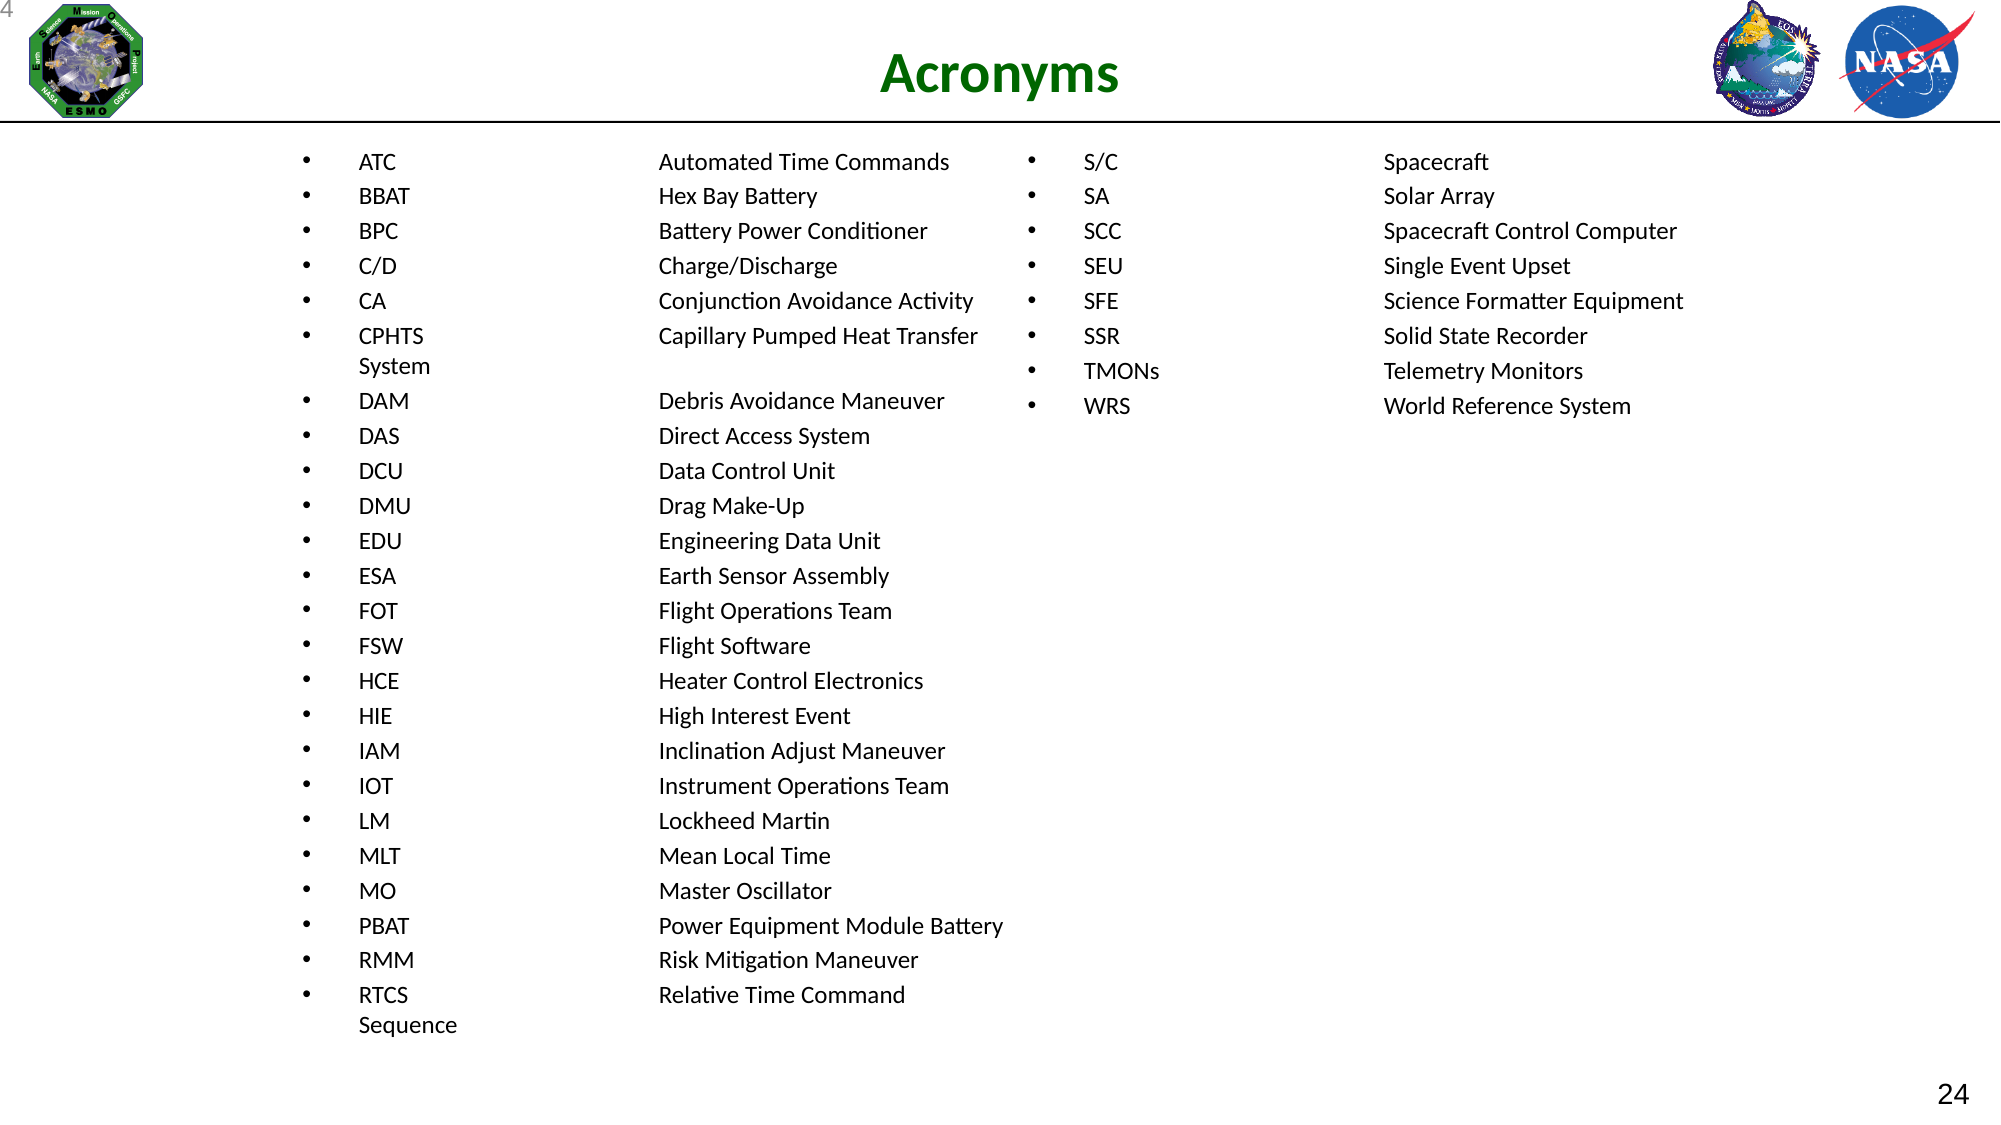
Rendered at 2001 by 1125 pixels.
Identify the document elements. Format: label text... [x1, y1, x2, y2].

text_box S/C Spacecraft SA Solar Array SCC Spacecraft Control Computer SEU Single Event Upset SFE Science Formatter Equipment SSR Solid State Recorder TMONs Telemetry Monitors WRS World Reference System [1012, 137, 1750, 1050]
list ATC Automated Time Commands BBAT Hex Bay Battery BPC Battery Power Conditioner C/D Charge/Discharge CA Conjunction Avoidance Activity CPHTS Capillary Pumped Heat Transfer System DAM Debris Avoidance Maneuver DAS Direct Access System DCU Data Control Unit DMU Drag Make-Up EDU Engineering Data Unit ESA Earth Sensor Assembly FOT Flight Operations Team FSW Flight Software HCE Heater Control Electronics HIE High Interest Event IAM Inclination Adjust Maneuver IOT Instrument Operations Team LM Lockheed Martin MLT Mean Local Time MO Master Oscillator PBAT Power Equipment Module Battery RMM Risk Mitigation Maneuver RTCS Relative Time Command Sequence [287, 137, 1012, 1050]
picture [1900, 4, 1976, 119]
picture [29, 4, 99, 118]
title Acronyms [99, 0, 1900, 138]
